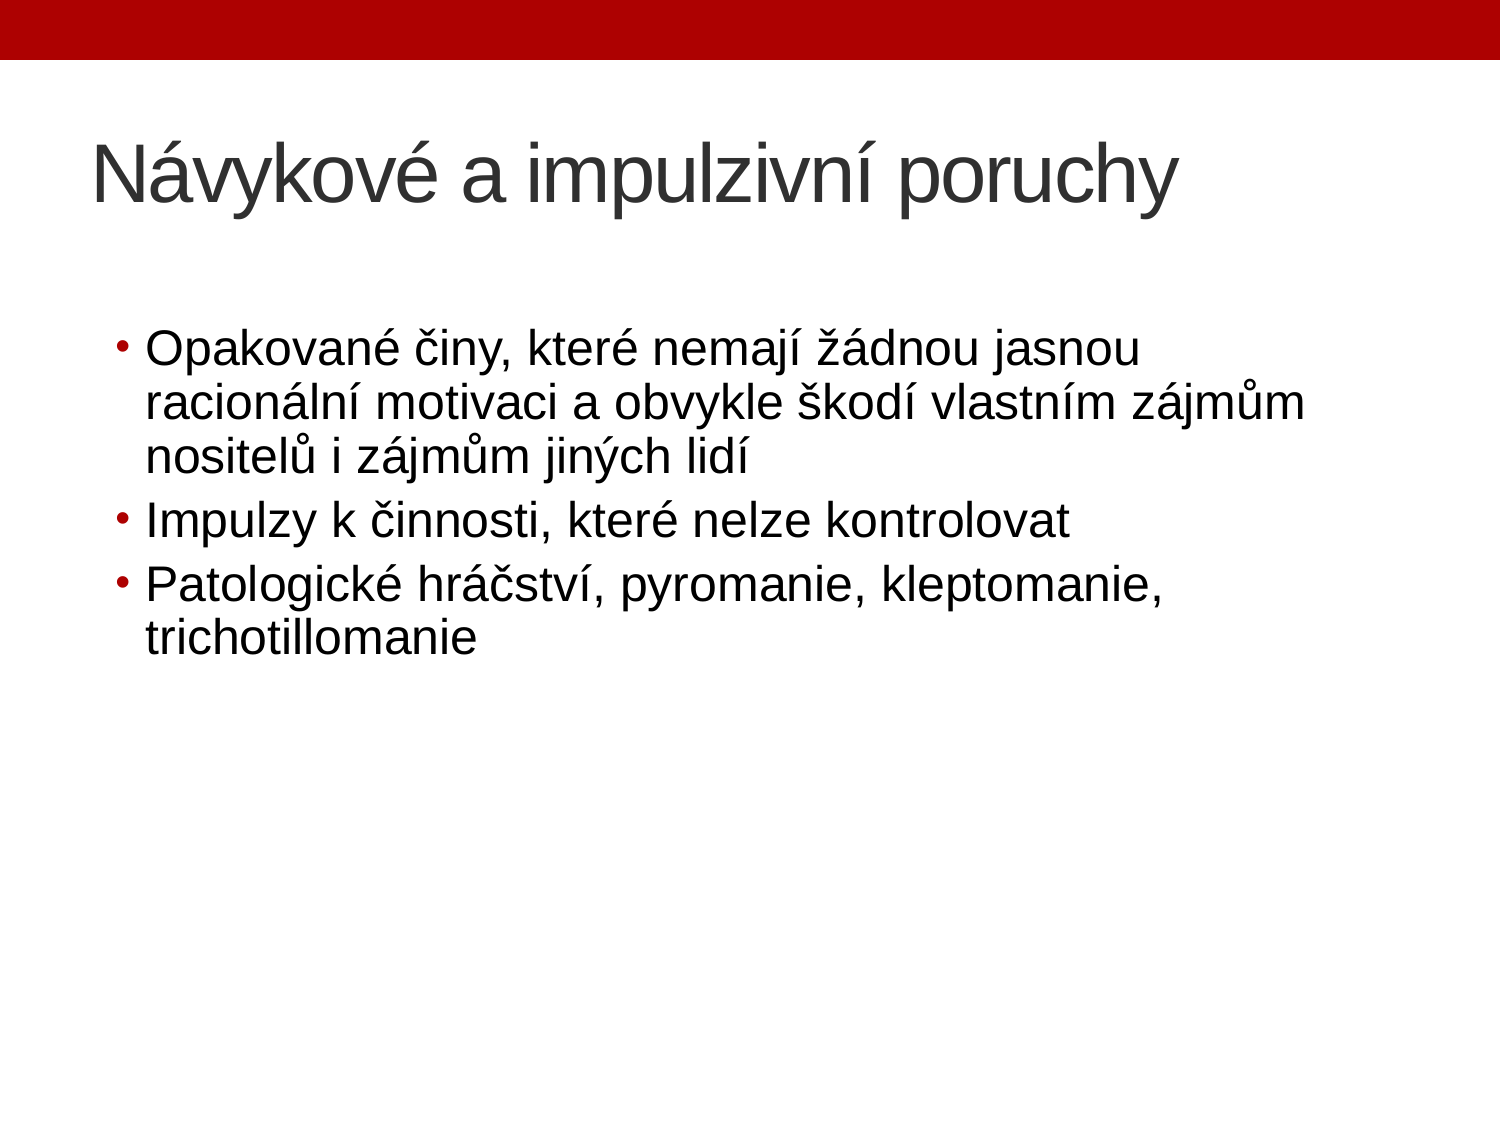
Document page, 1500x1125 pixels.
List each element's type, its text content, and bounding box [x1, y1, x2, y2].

title Návykové a impulzivní poruchy [75, 87, 1425, 250]
list Opakované činy, které nemají žádnou jasnou racionální motivaci a obvykle škodí vlastním zájmům nositelů i zájmům jiných lidí Impulzy k činnosti, které nelze kontrolovat Patologické hráčství, pyromanie, kleptomanie, trichotillomanie [100, 314, 1376, 990]
